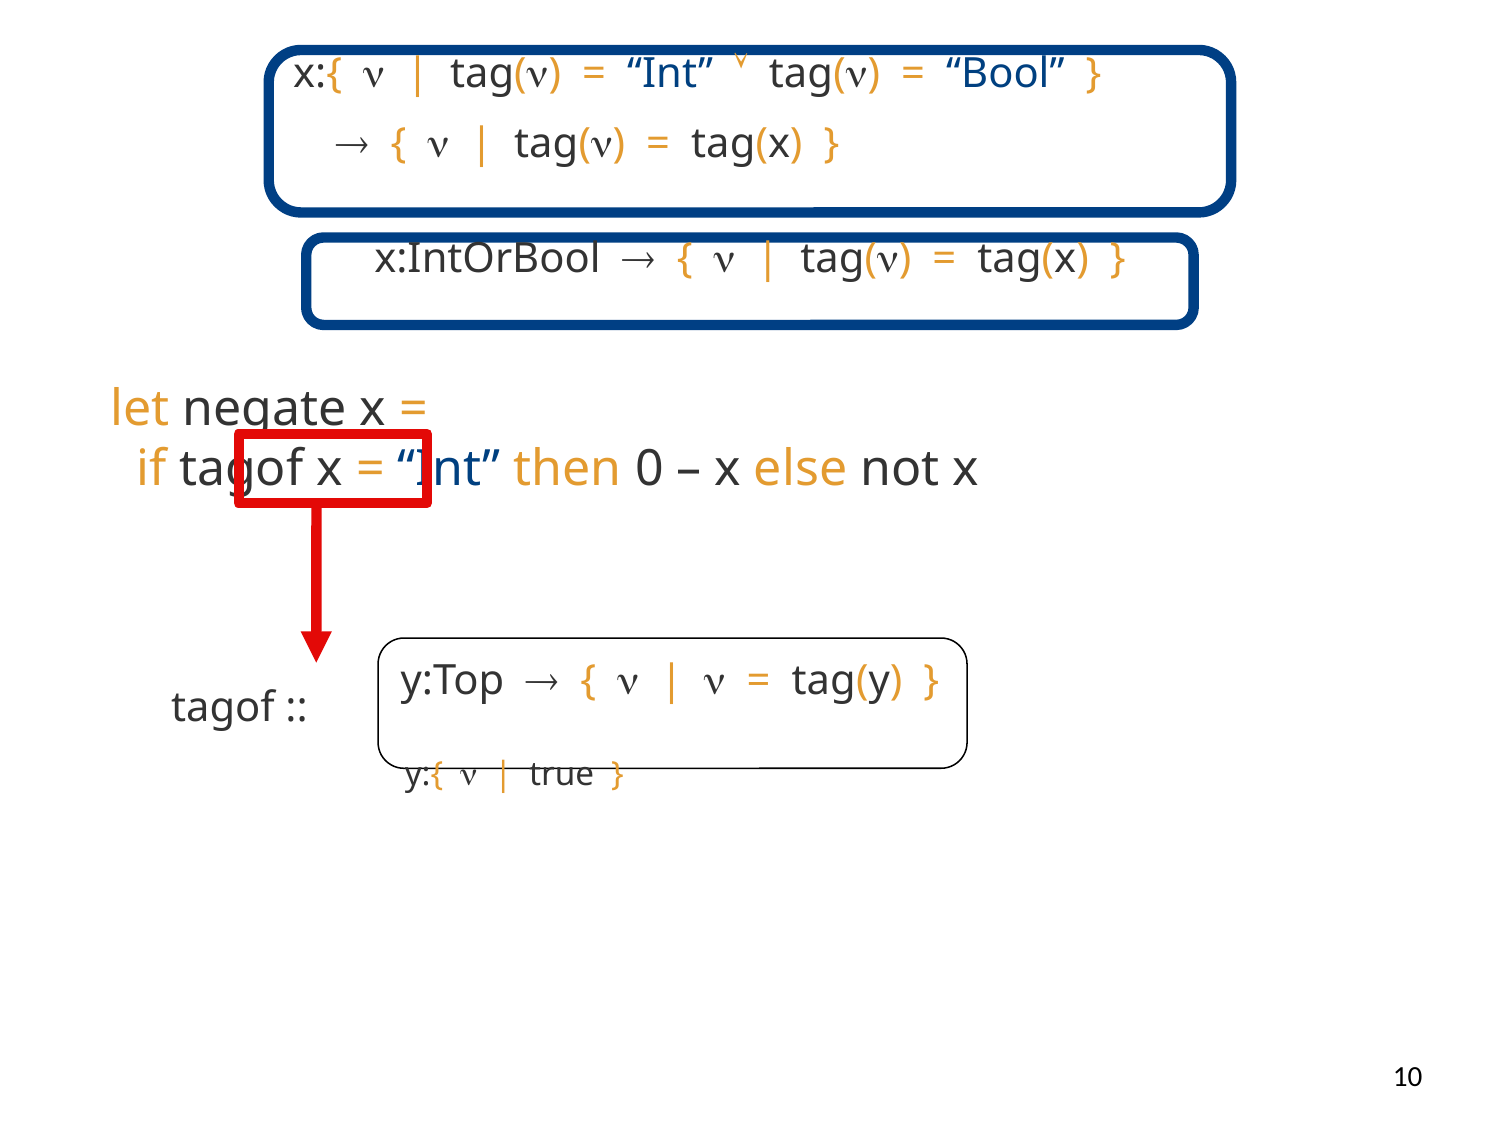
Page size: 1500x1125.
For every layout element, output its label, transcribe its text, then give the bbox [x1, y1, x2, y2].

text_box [100, 665, 968, 744]
text_box y:{|true} [388, 752, 769, 802]
slide_number 10 [1074, 1024, 1438, 1101]
text_box let negate x = if tagof x = “Int” then 0 – x else not x [110, 374, 1390, 555]
text_box x:{|tag() = “Int”  tag() = “Bool”} {|tag() = tag(x)} [268, 49, 1232, 213]
text_box x:IntOrBool{|tag() = tag(x)} [306, 237, 1194, 325]
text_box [238, 433, 428, 663]
